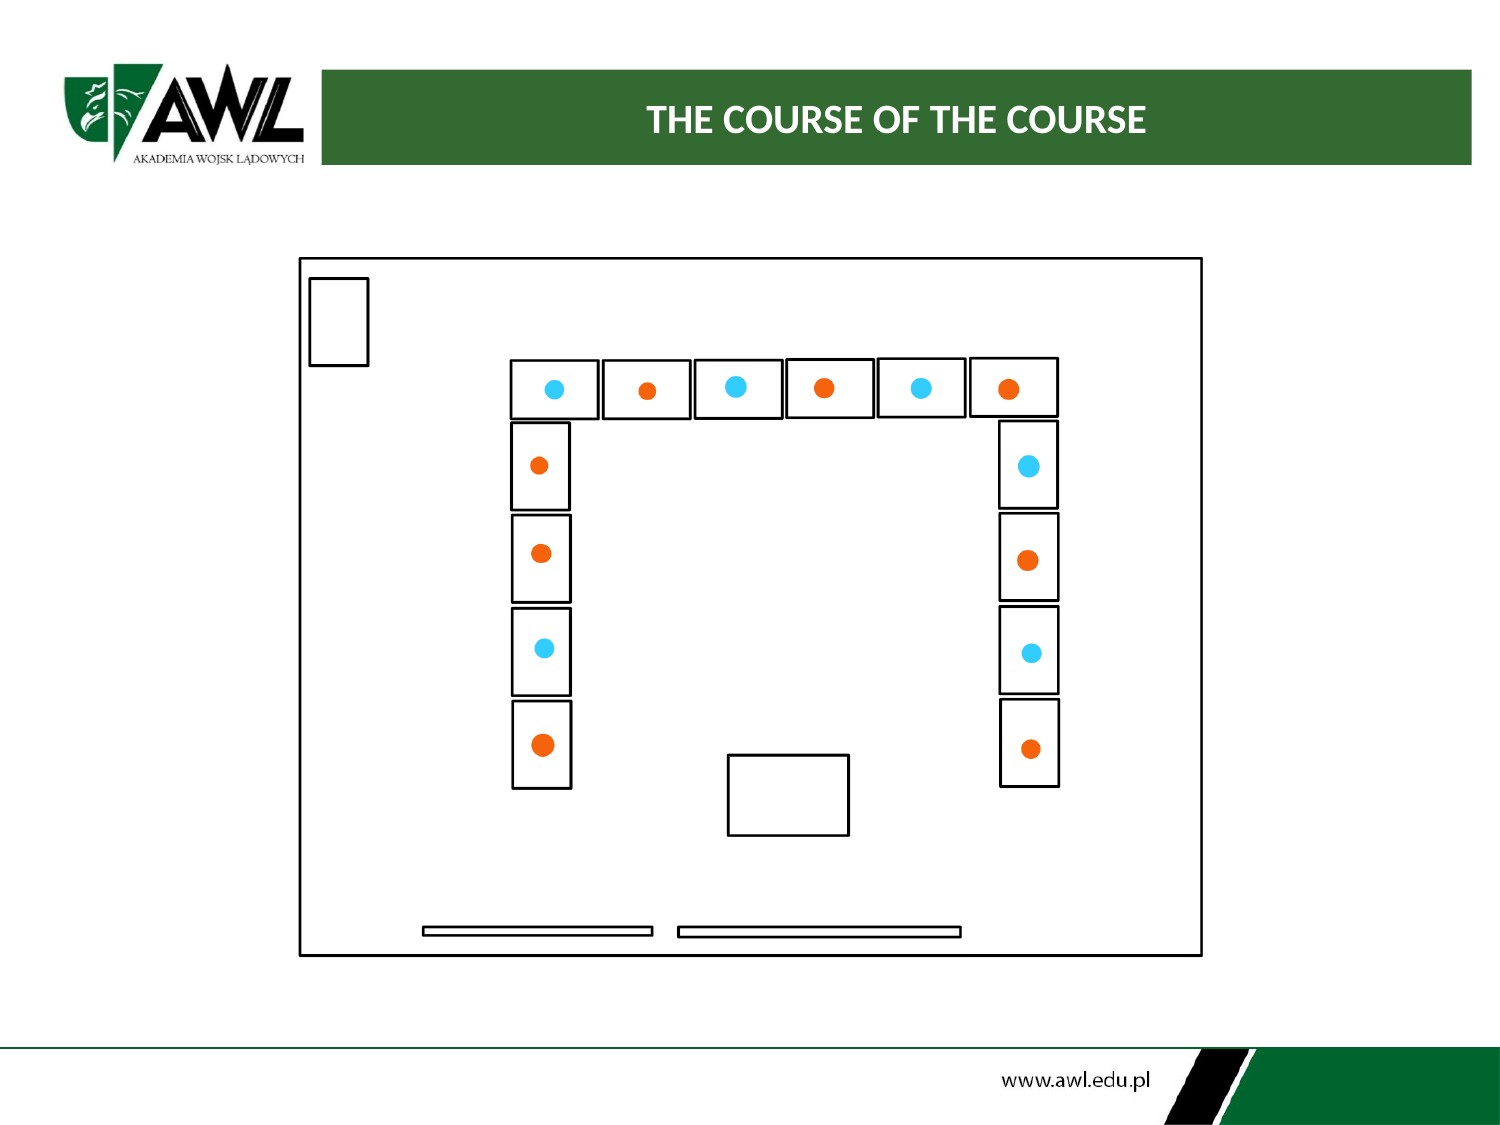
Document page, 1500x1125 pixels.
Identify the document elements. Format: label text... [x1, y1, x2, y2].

title [103, 59, 1397, 278]
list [291, 249, 1209, 964]
picture [0, 0, 304, 165]
picture [0, 1047, 1500, 1125]
text_box THE COURSE OF THE COURSE [321, 69, 1472, 165]
